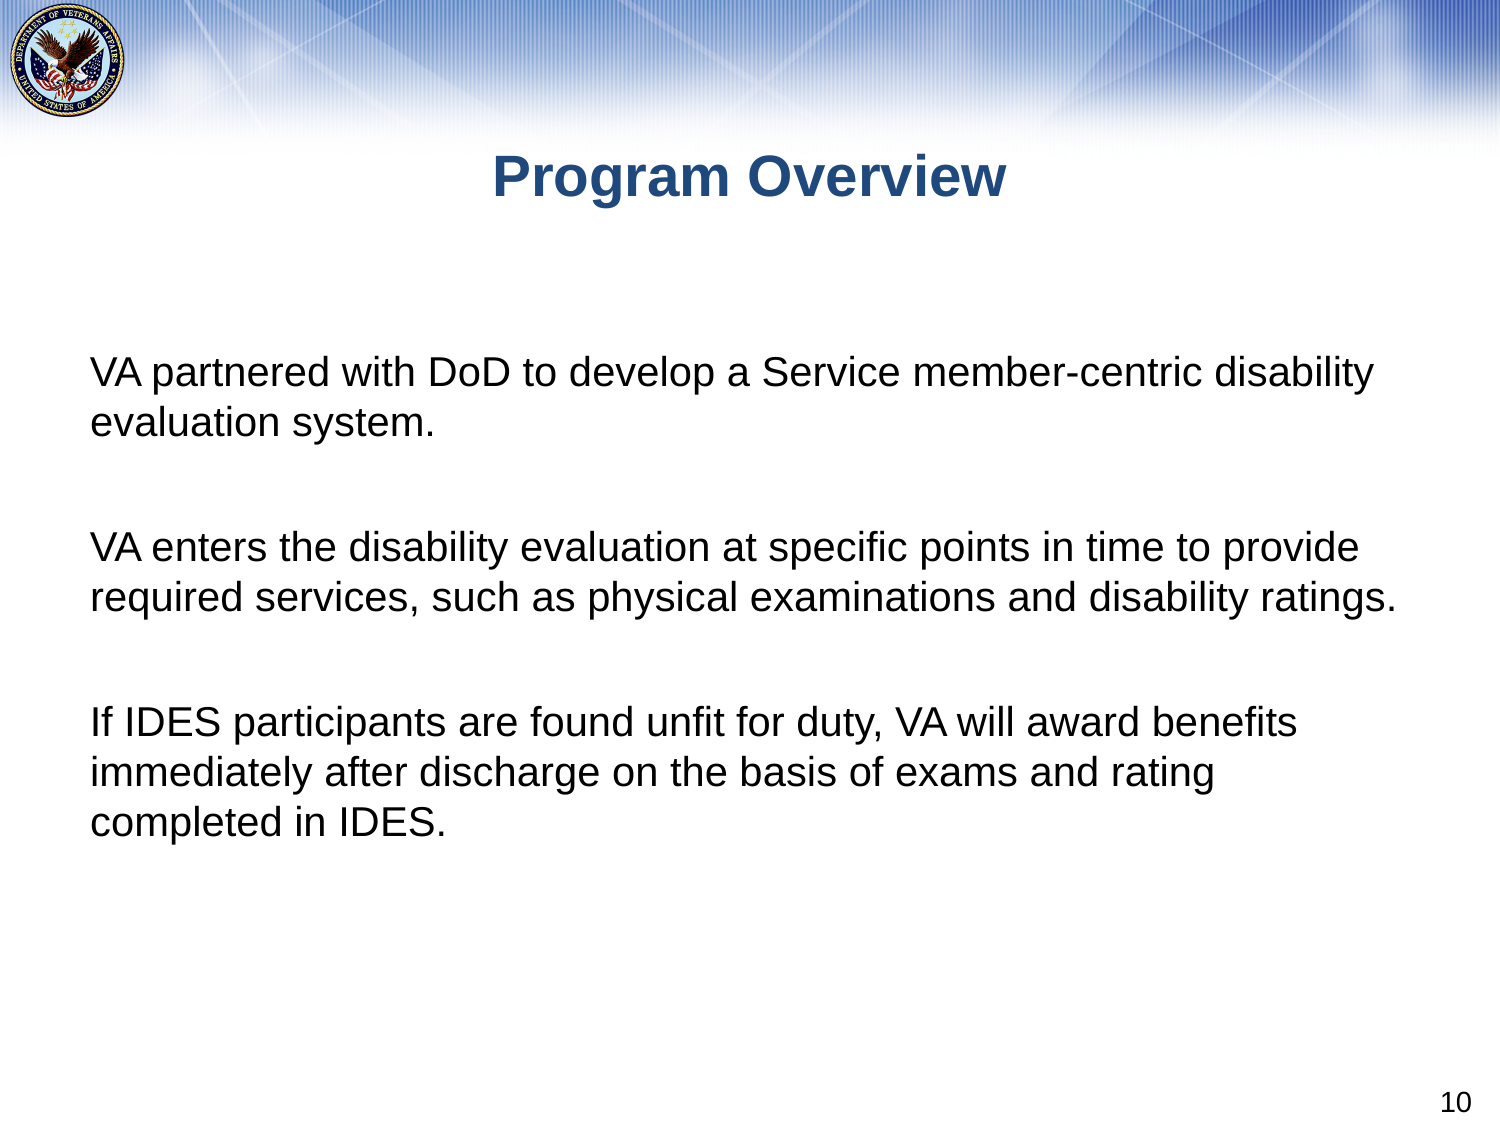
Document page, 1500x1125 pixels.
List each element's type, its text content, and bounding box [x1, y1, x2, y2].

list VA partnered with DoD to develop a Service member-centric disability evaluation system. VA enters the disability evaluation at specific points in time to provide required services, such as physical examinations and disability ratings. If IDES participants are found unfit for duty, VA will award benefits immediately after discharge on the basis of exams and rating completed in IDES. [75, 337, 1425, 980]
title Program Overview [0, 130, 1500, 309]
picture [0, 0, 1500, 130]
slide_number 10 [1136, 1083, 1487, 1125]
picture [0, 309, 1500, 1062]
